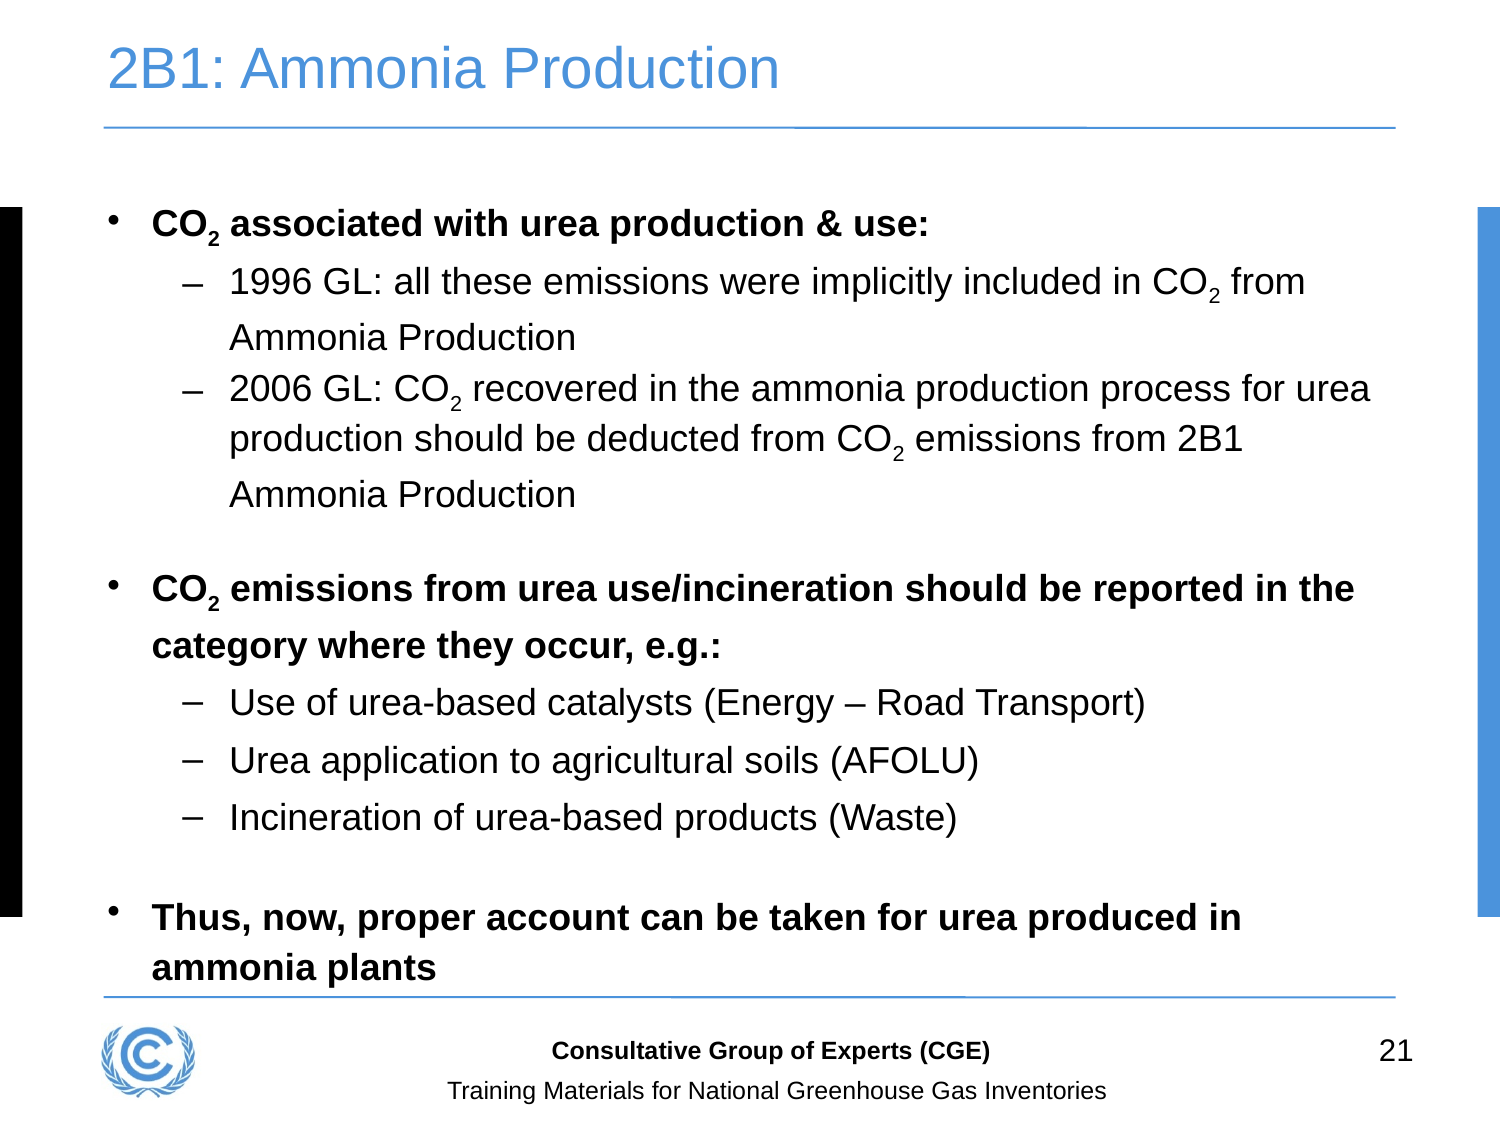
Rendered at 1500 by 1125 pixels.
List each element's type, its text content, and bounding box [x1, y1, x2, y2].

text_box Training Materials for National Greenhouse Gas Inventories [432, 1067, 1291, 1097]
title 2B1: Ammonia Production [107, 20, 1414, 149]
picture [101, 1001, 209, 1108]
list CO2 associated with urea production & use: 1996 GL: all these emissions were implicitly included in CO2 from Ammonia Production 2006 GL: CO2 recovered in the ammonia production process for urea production should be deducted from CO2 emissions from 2B1 Ammonia Production CO2 emissions from urea use/incineration should be reported in the category where they occur, e.g.: Use of urea-based catalysts (Energy – Road Transport) Urea application to agricultural soils (AFOLU) Incineration of urea-based products (Waste) Thus, now, proper account can be taken for urea produced in ammonia plants [107, 200, 1400, 1000]
text_box 21 [1364, 1023, 1435, 1076]
text_box Consultative Group of Experts (CGE) [536, 1027, 1046, 1068]
